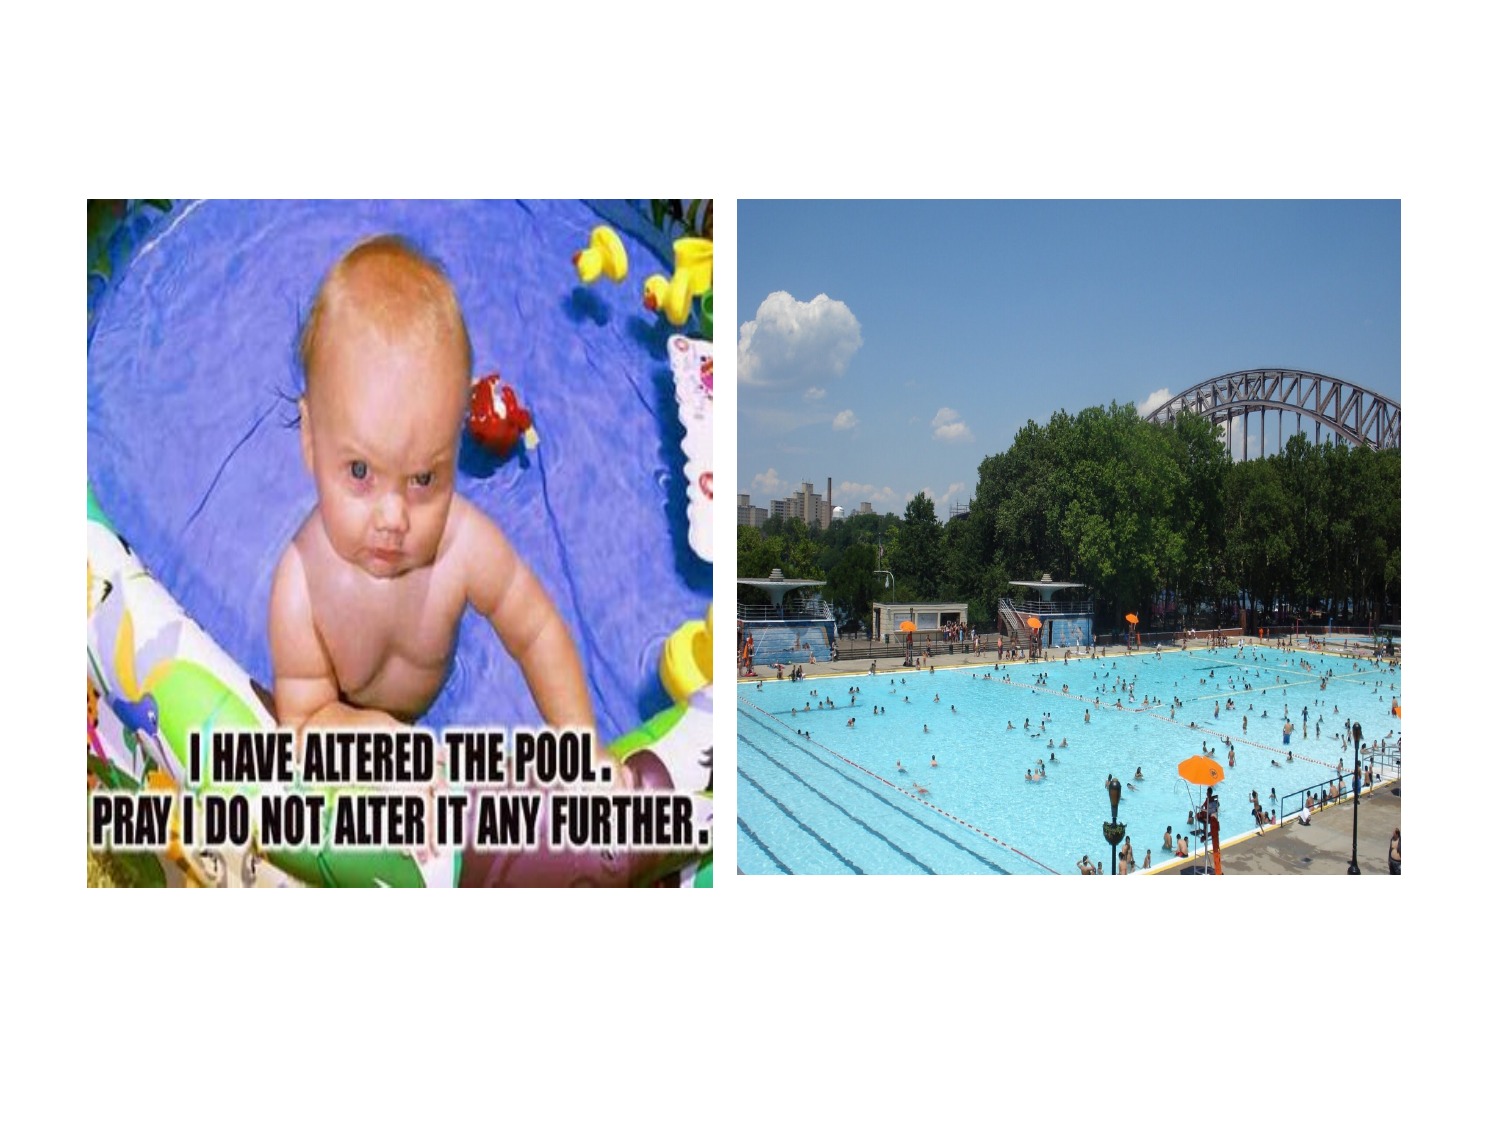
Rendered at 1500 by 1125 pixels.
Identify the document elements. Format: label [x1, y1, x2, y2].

list [737, 199, 1401, 876]
list [87, 199, 713, 888]
